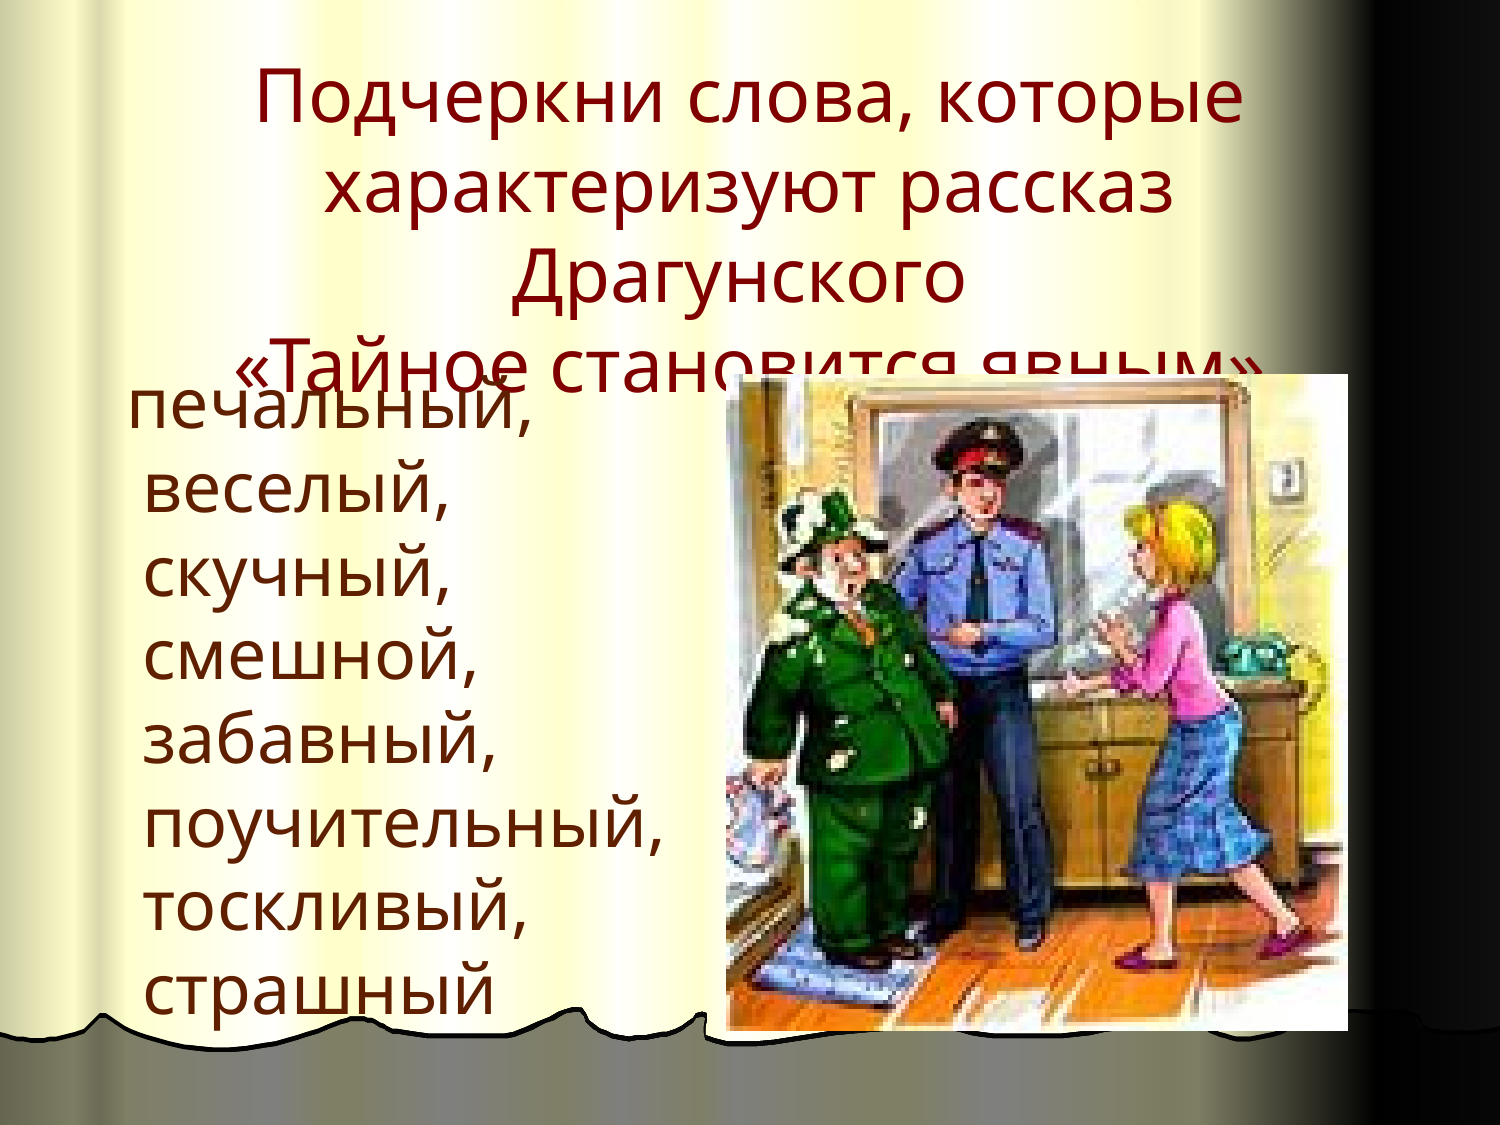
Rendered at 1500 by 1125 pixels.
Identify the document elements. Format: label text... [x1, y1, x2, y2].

list печальный, веселый, скучный, смешной, забавный, поучительный, тоскливый, страшный [74, 351, 704, 1038]
title Подчеркни слова, которые характеризуют рассказ Драгунского «Тайное становится явным» [74, 115, 1426, 341]
picture [726, 374, 1348, 1032]
